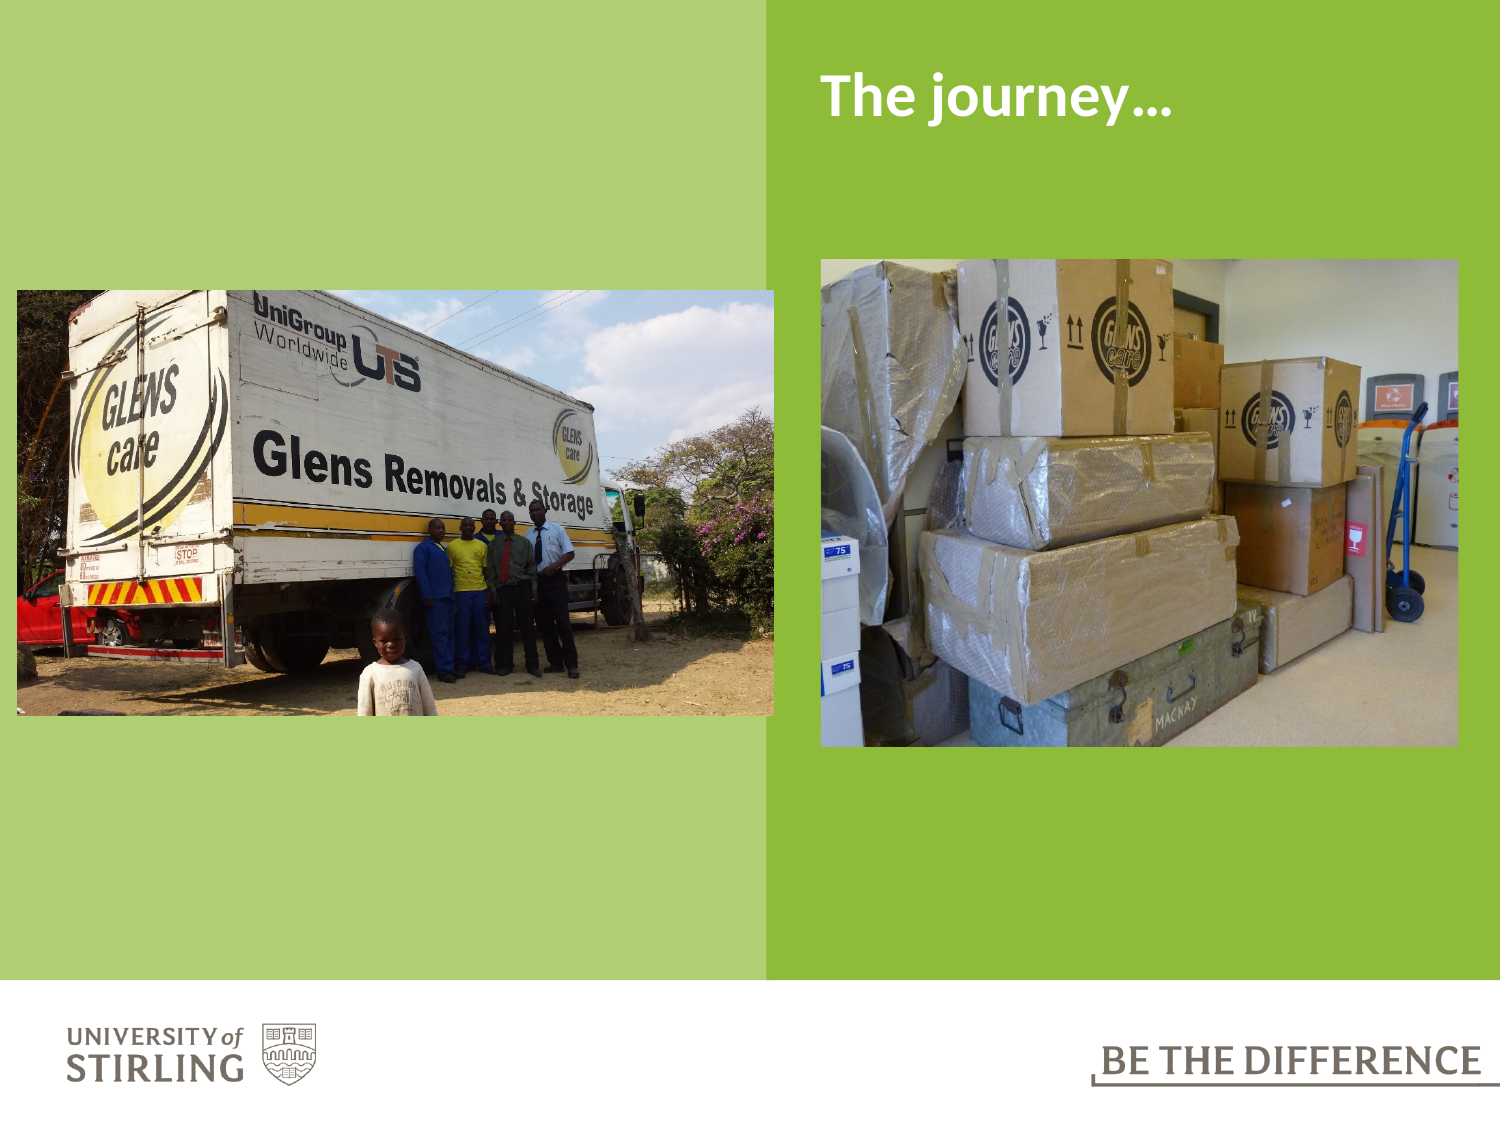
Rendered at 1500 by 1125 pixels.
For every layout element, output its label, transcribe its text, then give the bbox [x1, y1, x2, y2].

picture [63, 1020, 320, 1088]
title The journey… [820, 66, 1371, 157]
picture [820, 259, 1459, 748]
picture [17, 290, 774, 717]
picture [1090, 1043, 1500, 1092]
